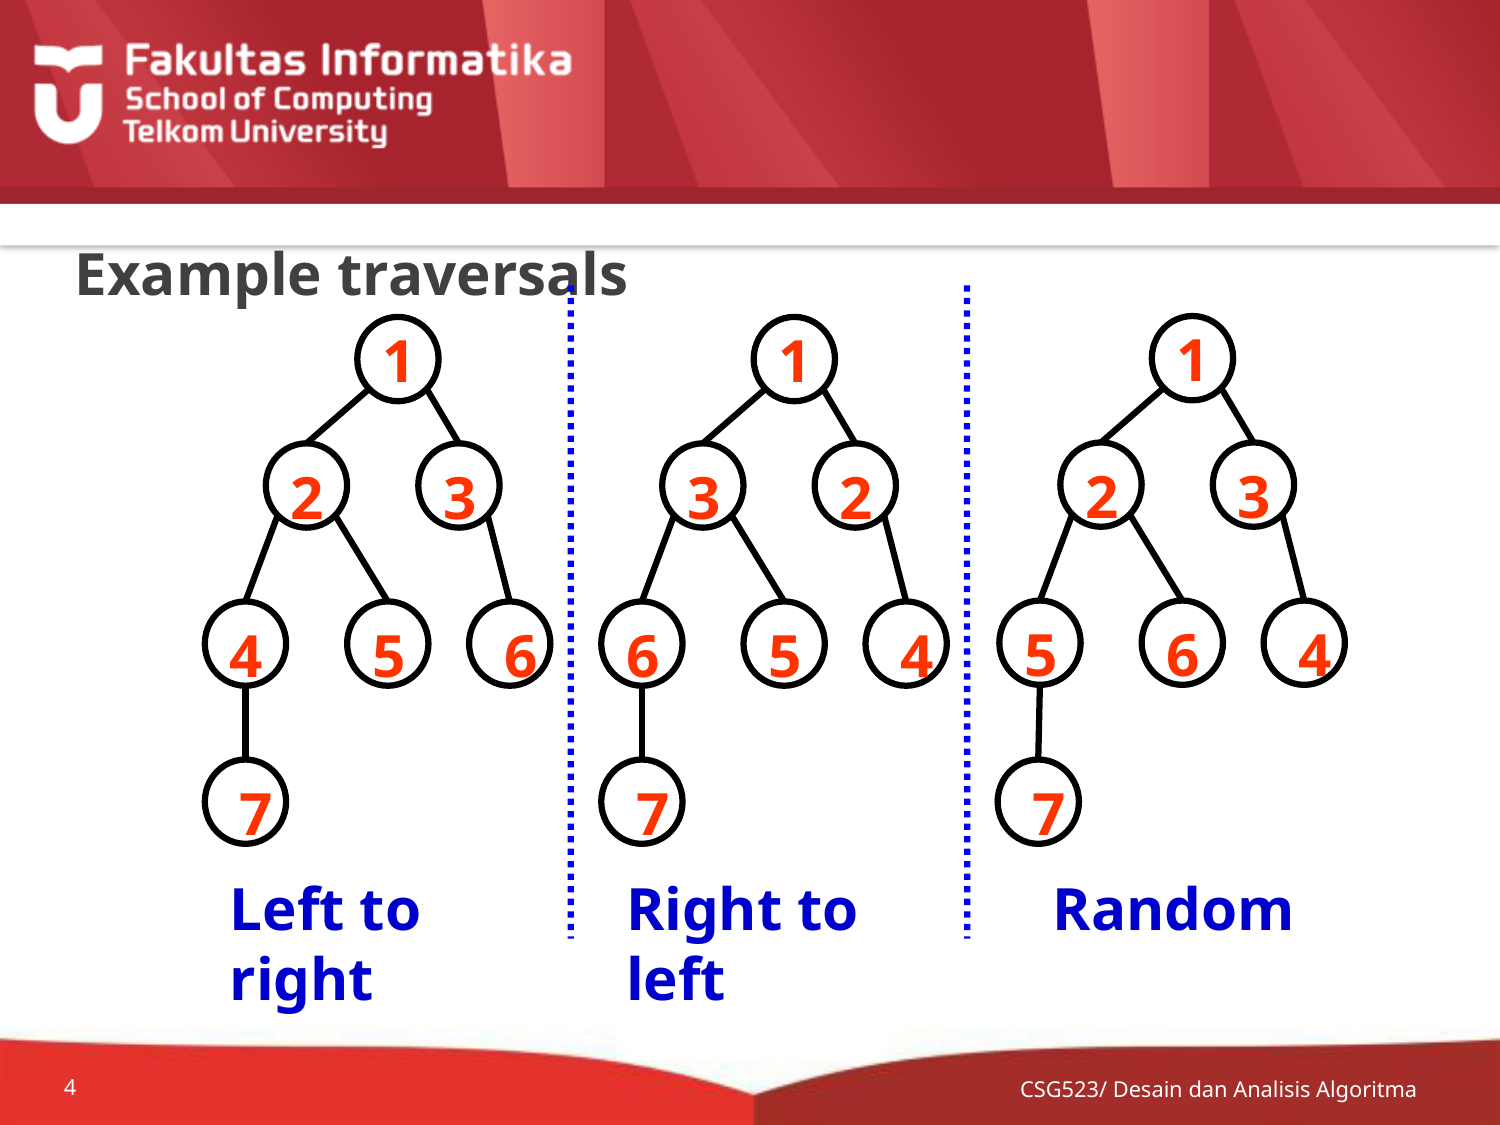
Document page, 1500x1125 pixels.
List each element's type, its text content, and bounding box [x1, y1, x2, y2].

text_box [204, 284, 1346, 939]
title Example traversals [59, 219, 1426, 325]
picture [0, 0, 1500, 203]
slide_number 4 [63, 1058, 123, 1119]
picture [0, 1024, 1500, 1125]
list CSG523/ Desain dan Analisis Algoritma [888, 1058, 1433, 1119]
